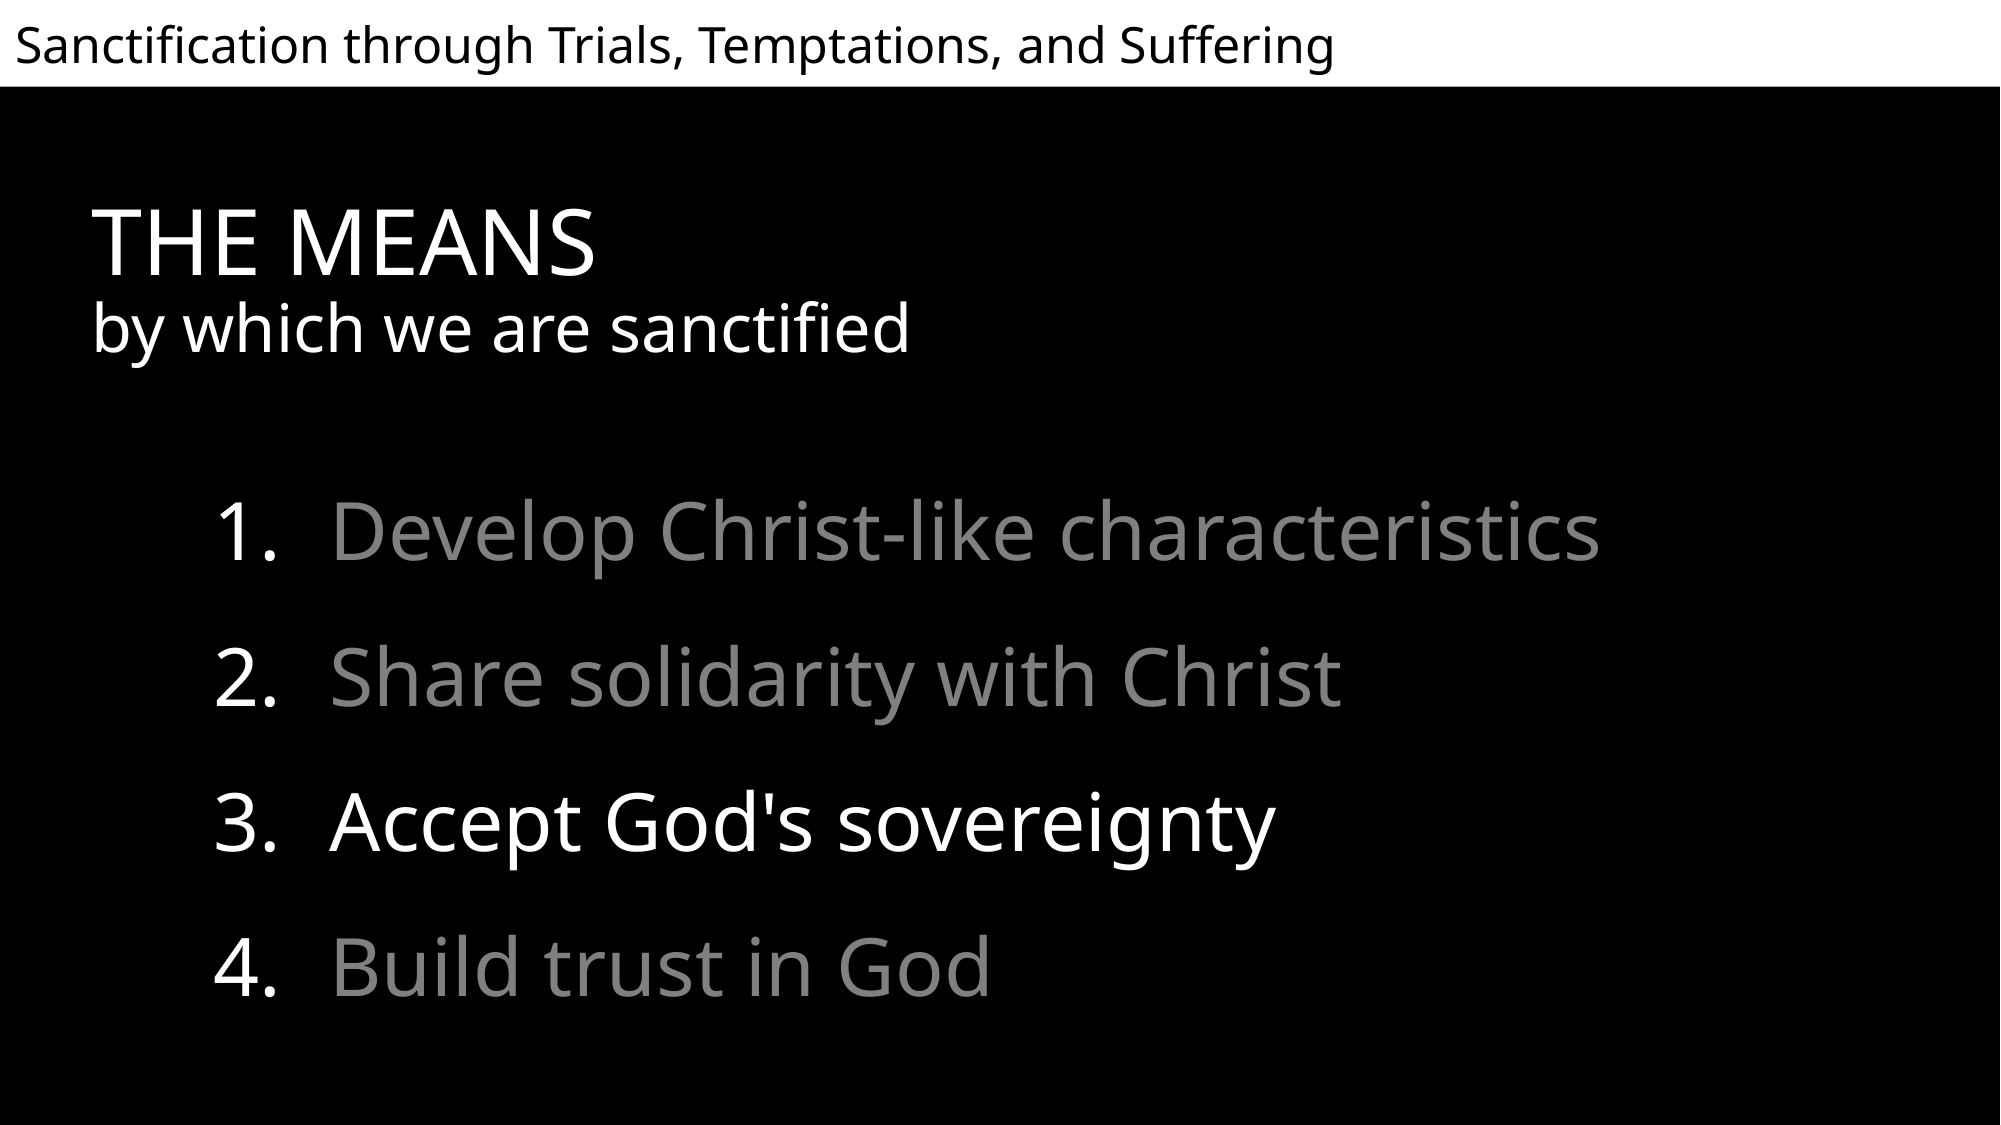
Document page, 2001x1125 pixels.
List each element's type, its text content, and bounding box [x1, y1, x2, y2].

list Develop Christ-like characteristics Share solidarity with Christ Accept God's sovereignty Build trust in God [198, 424, 1872, 1026]
title THE MEANS by which we are sanctified [76, 140, 1802, 422]
